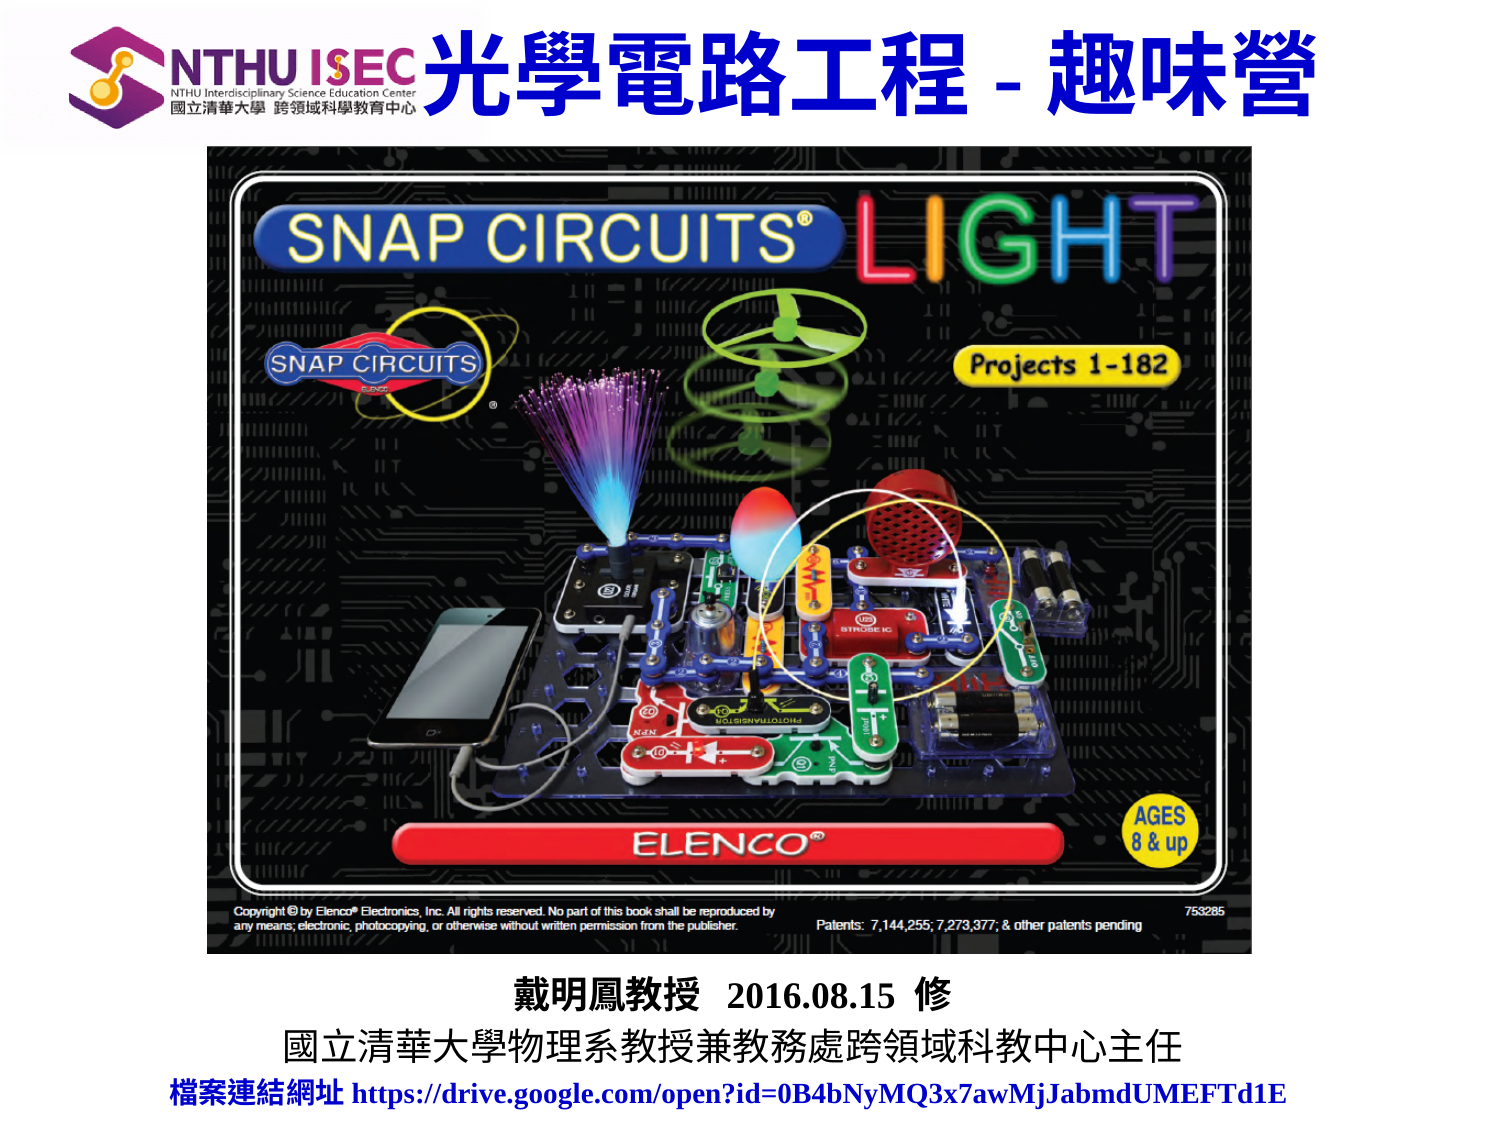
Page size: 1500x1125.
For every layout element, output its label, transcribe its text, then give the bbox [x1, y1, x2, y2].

title 光學電路工程-趣味營 [371, 0, 1372, 211]
picture [11, 16, 371, 139]
subtitle 戴明鳳教授 2016.08.15 修 國立清華大學物理系教授兼教務處跨領域科教中心主任 檔案連結網址https://drive.google.com/open?id=0B4bNyMQ3x7awMjJabmdUMEFTd1E [93, 963, 1372, 1125]
picture [207, 146, 1252, 954]
